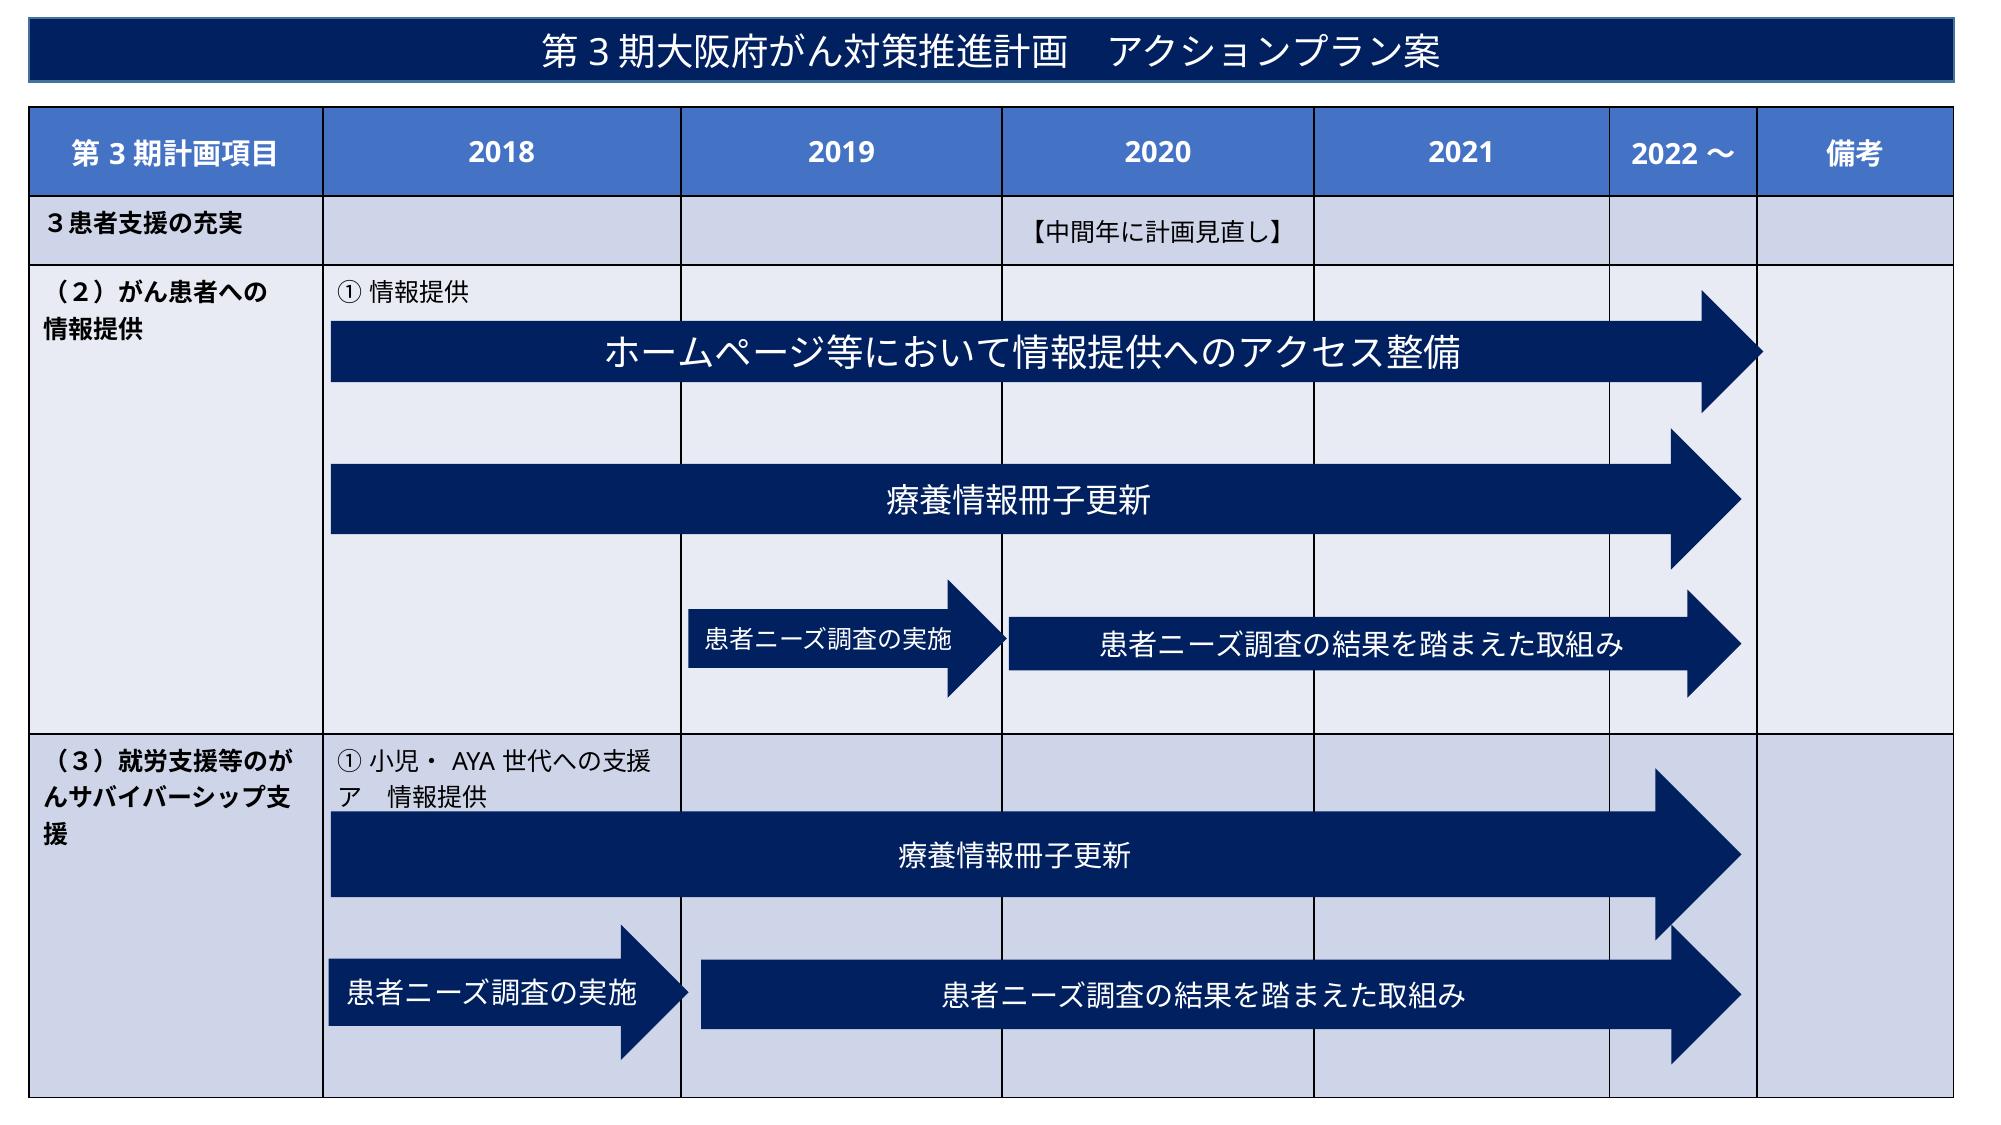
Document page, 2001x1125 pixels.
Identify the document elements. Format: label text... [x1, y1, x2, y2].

text_box ホームページ等において情報提供へのアクセス整備 [330, 290, 1764, 414]
table_cell [682, 535, 1001, 733]
table_cell [1003, 735, 1313, 811]
table_cell [1610, 360, 1756, 733]
table_cell [1610, 197, 1756, 264]
table_header 2021 [1315, 108, 1609, 195]
text_box 療養情報冊子更新 [330, 428, 1742, 570]
table_cell ３患者支援の充実 [30, 197, 322, 264]
table_header 2020 [1003, 108, 1313, 195]
table_cell [1315, 266, 1609, 320]
table_cell [1758, 197, 1953, 264]
table_cell （３）就労支援等のがんサバイバーシップ支援 [30, 735, 322, 1097]
table_header 2019 [682, 108, 1001, 195]
table_cell [682, 383, 1001, 463]
table_cell [1610, 266, 1756, 343]
text_box 患者ニーズ調査の実施 [688, 579, 1007, 698]
text_box 患者ニーズ調査の実施 [328, 924, 689, 1060]
table_cell [1003, 898, 1313, 959]
text_box 第3期大阪府がん対策推進計画 アクションプラン案 [28, 17, 1955, 83]
table_cell [1315, 1030, 1609, 1097]
table_header 2018 [324, 108, 680, 195]
table_cell [1315, 898, 1609, 959]
table_cell [1315, 383, 1609, 463]
table_header 2022～ [1610, 108, 1756, 195]
table_cell [1003, 1030, 1313, 1097]
table_cell [1315, 671, 1609, 733]
table_cell [682, 197, 1001, 264]
table_cell [1610, 735, 1756, 1097]
table_cell [682, 898, 1001, 1097]
table_cell [682, 735, 1001, 811]
table_cell [324, 197, 680, 264]
table_cell ①情報提供 [324, 266, 680, 733]
text_box 患者ニーズ調査の結果を踏まえた取組み [701, 924, 1742, 1065]
text_box 患者ニーズ調査の結果を踏まえた取組み [1008, 589, 1742, 698]
table_cell [1315, 197, 1609, 264]
table_header 第3期計画項目 [30, 108, 322, 195]
table_cell ①小児・AYA世代への支援 ア 情報提供 [324, 735, 680, 1097]
table_cell [1758, 266, 1953, 733]
table_cell 【中間年に計画見直し】 [1003, 197, 1313, 264]
table_cell [682, 266, 1001, 320]
table_cell （２）がん患者への 情報提供 [30, 266, 322, 733]
table_cell [1003, 535, 1313, 733]
table_header 備考 [1758, 108, 1953, 195]
table_cell [1315, 735, 1609, 811]
table_cell [1758, 735, 1953, 1097]
table_cell [1003, 266, 1313, 320]
text_box 療養情報冊子更新 [330, 768, 1742, 941]
table_cell [1003, 383, 1313, 463]
table_cell [1315, 535, 1609, 616]
